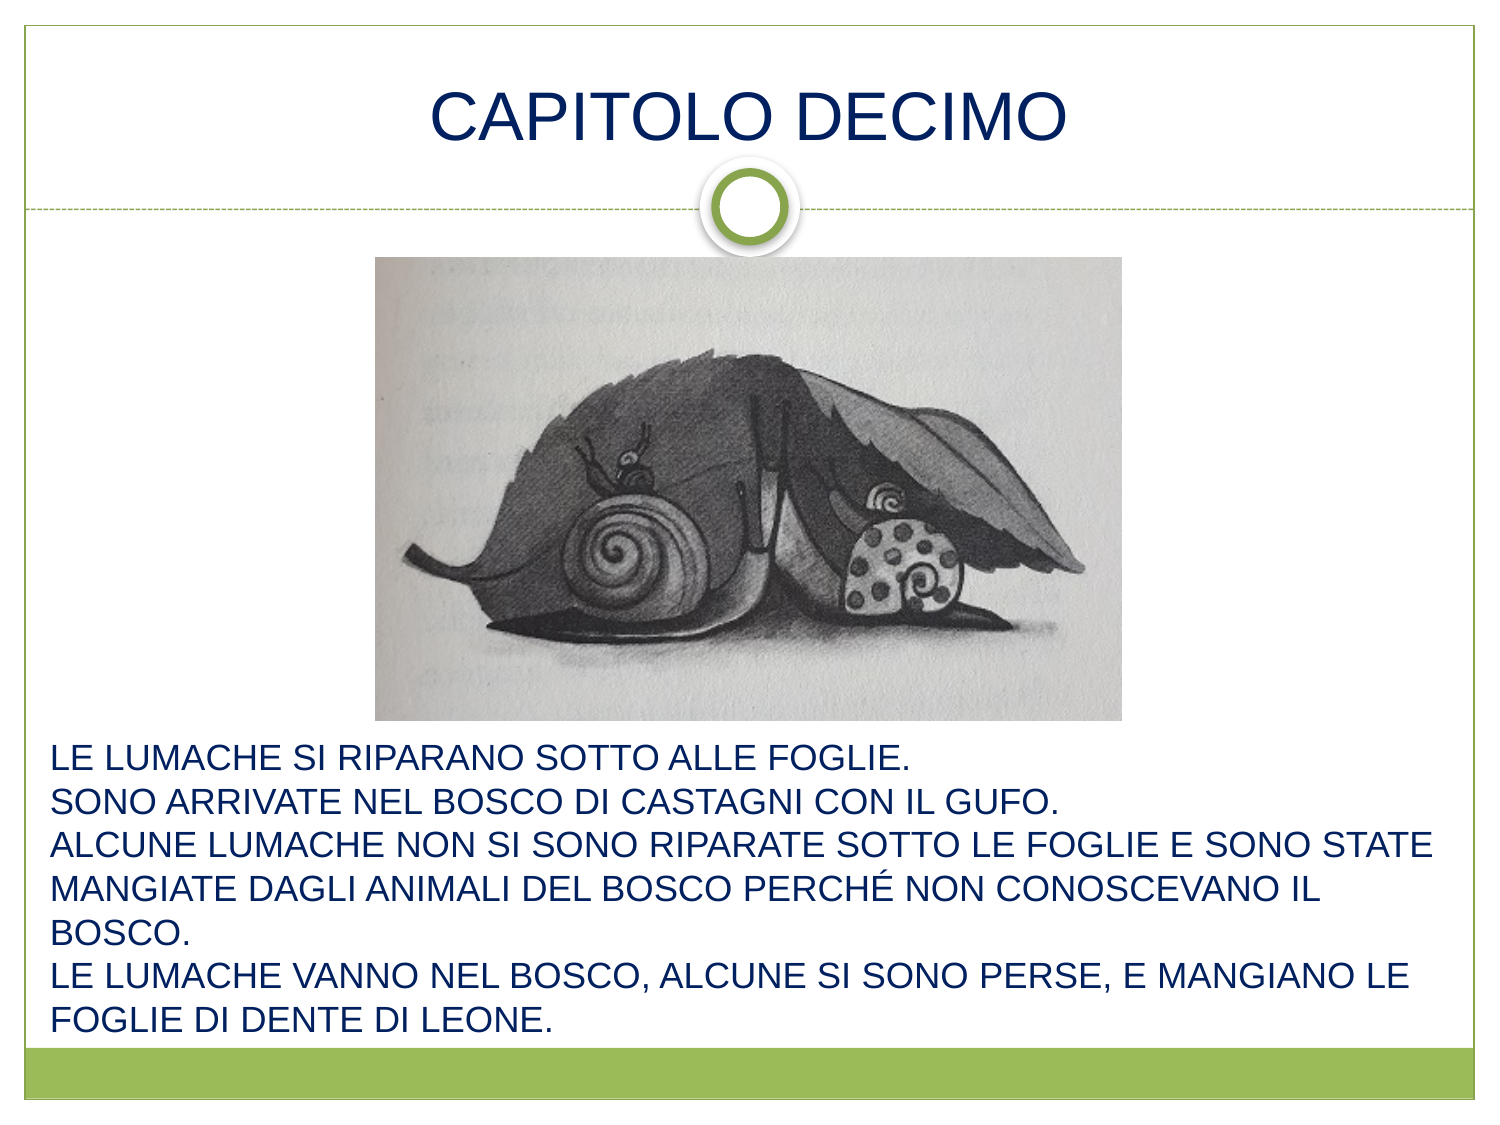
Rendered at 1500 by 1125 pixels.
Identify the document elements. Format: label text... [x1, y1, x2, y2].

picture [374, 257, 1122, 722]
title CAPITOLO DECIMO [49, 37, 1450, 162]
text_box LE LUMACHE SI RIPARANO SOTTO ALLE FOGLIE. SONO ARRIVATE NEL BOSCO DI CASTAGNI CON IL GUFO. ALCUNE LUMACHE NON SI SONO RIPARATE SOTTO LE FOGLIE E SONO STATE MANGIATE DAGLI ANIMALI DEL BOSCO PERCHÉ NON CONOSCEVANO IL BOSCO. LE LUMACHE VANNO NEL BOSCO, ALCUNE SI SONO PERSE, E MANGIANO LE FOGLIE DI DENTE DI LEONE. [35, 726, 1465, 1098]
